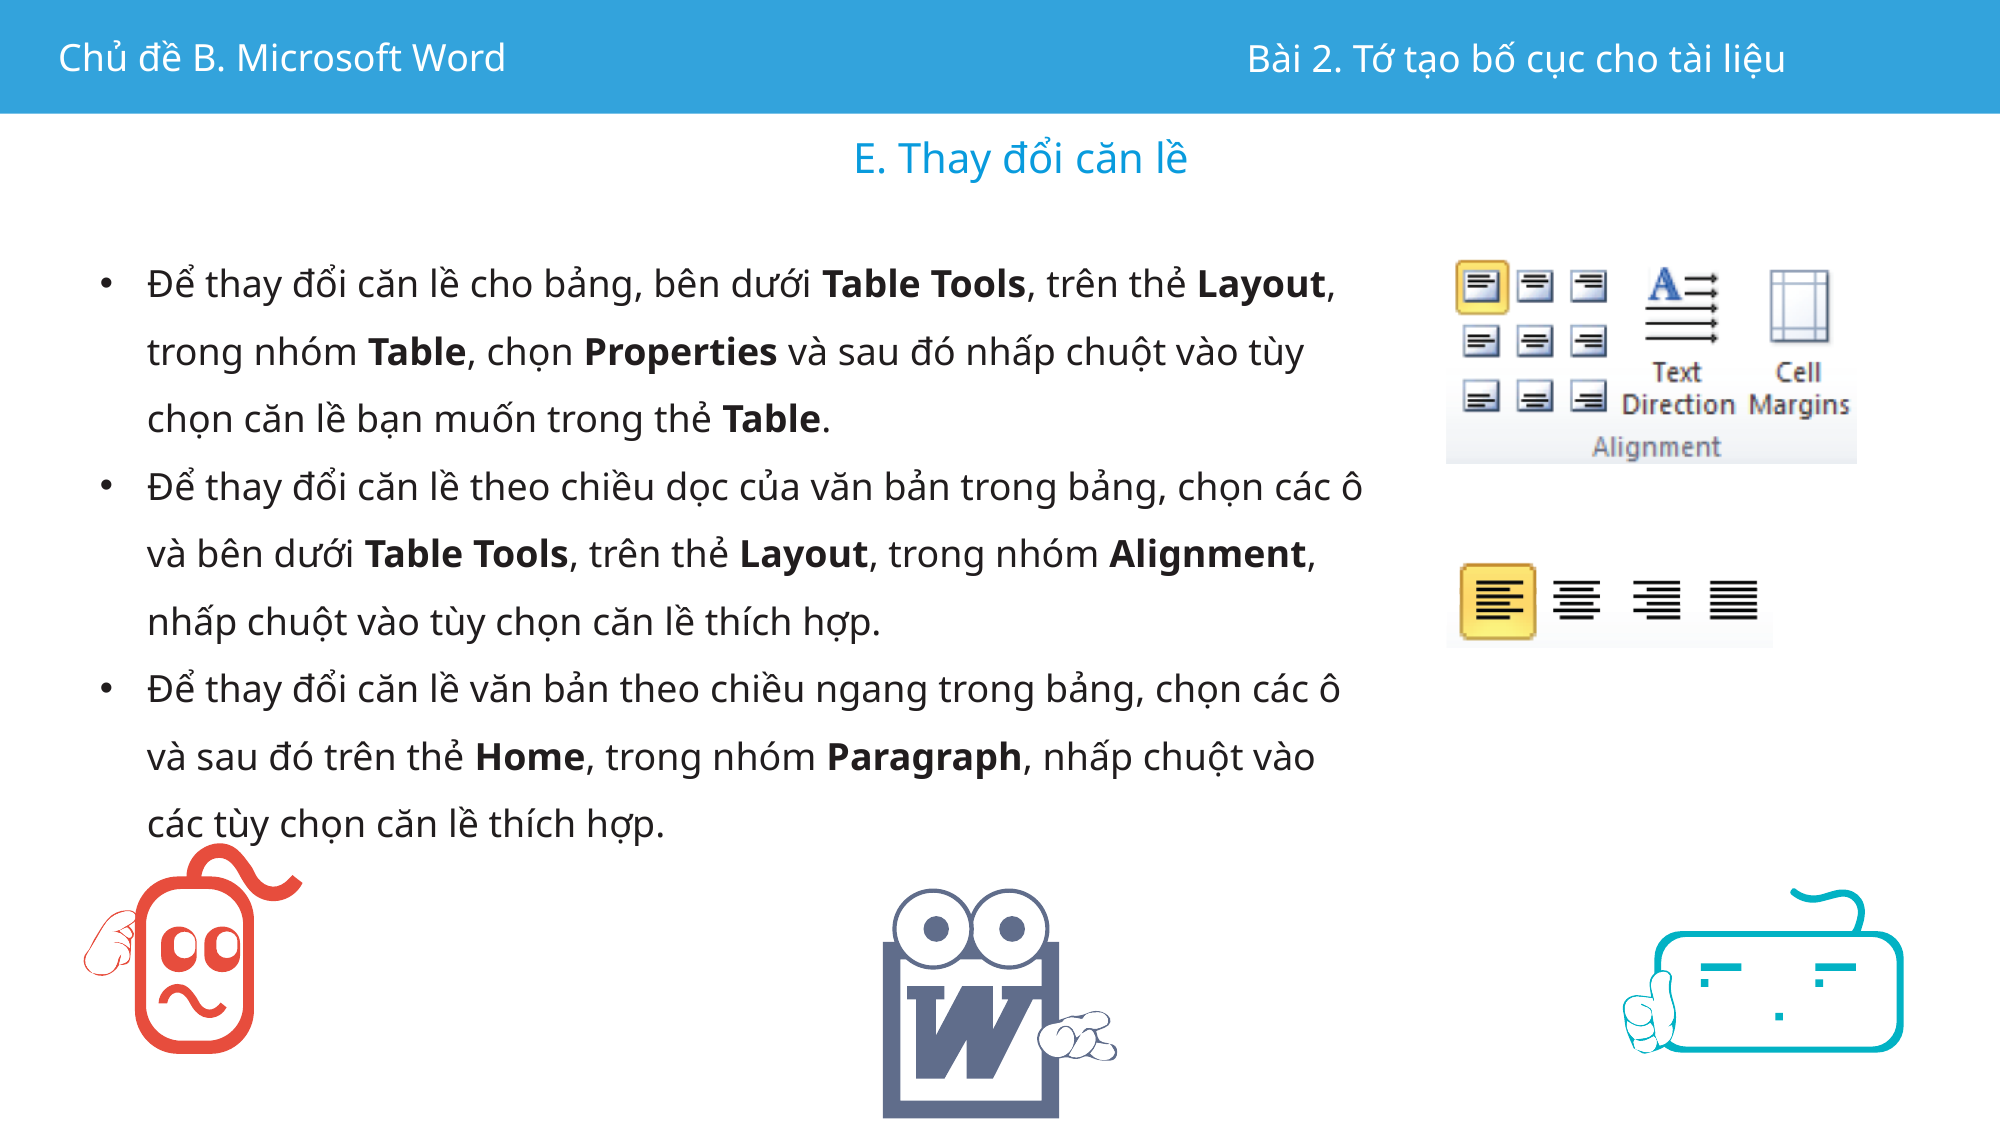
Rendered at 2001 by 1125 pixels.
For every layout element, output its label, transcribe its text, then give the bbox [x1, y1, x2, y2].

picture [1445, 259, 1857, 464]
picture [1445, 551, 1773, 648]
text_box Để thay đổi căn lề cho bảng, bên dưới Table Tools, trên thẻ Layout, trong nhóm Table, chọn Properties và sau đó nhấp chuột vào tùy chọn căn lề bạn muốn trong thẻ Table. Để thay đổi căn lề theo chiều dọc của văn bản trong bảng, chọn các ô và bên dưới Table Tools, trên thẻ Layout, trong nhóm Alignment, nhấp chuột vào tùy chọn căn lề thích hợp. Để thay đổi căn lề văn bản theo chiều ngang trong bảng, chọn các ô và sau đó trên thẻ Home, trong nhóm Paragraph, nhấp chuột vào các tùy chọn căn lề thích hợp. [85, 230, 1397, 853]
list E. Thay đổi căn lề [209, 130, 1815, 198]
